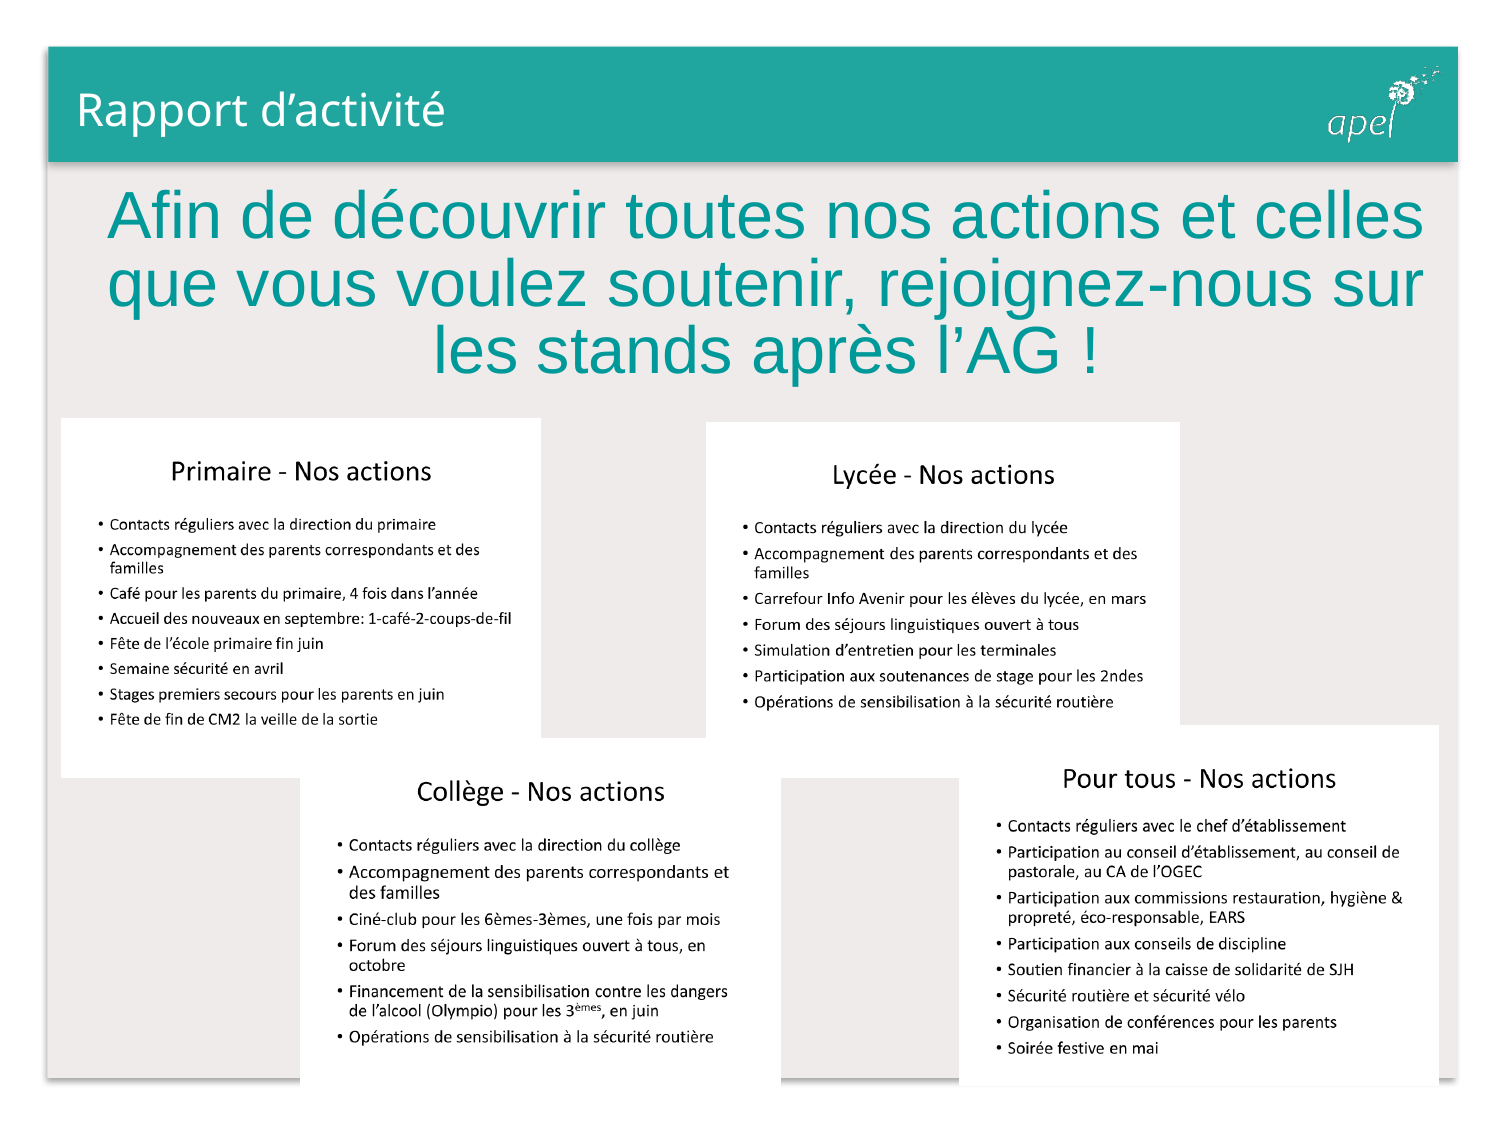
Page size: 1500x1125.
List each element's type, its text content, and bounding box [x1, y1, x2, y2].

title Rapport d’activité [61, 73, 1259, 143]
picture [1313, 52, 1457, 158]
text_box Afin de découvrir toutes nos actions et celles que vous voulez soutenir, rejoignez-nous sur les stands après l’AG ! [67, 183, 1467, 419]
picture [60, 417, 1440, 1099]
